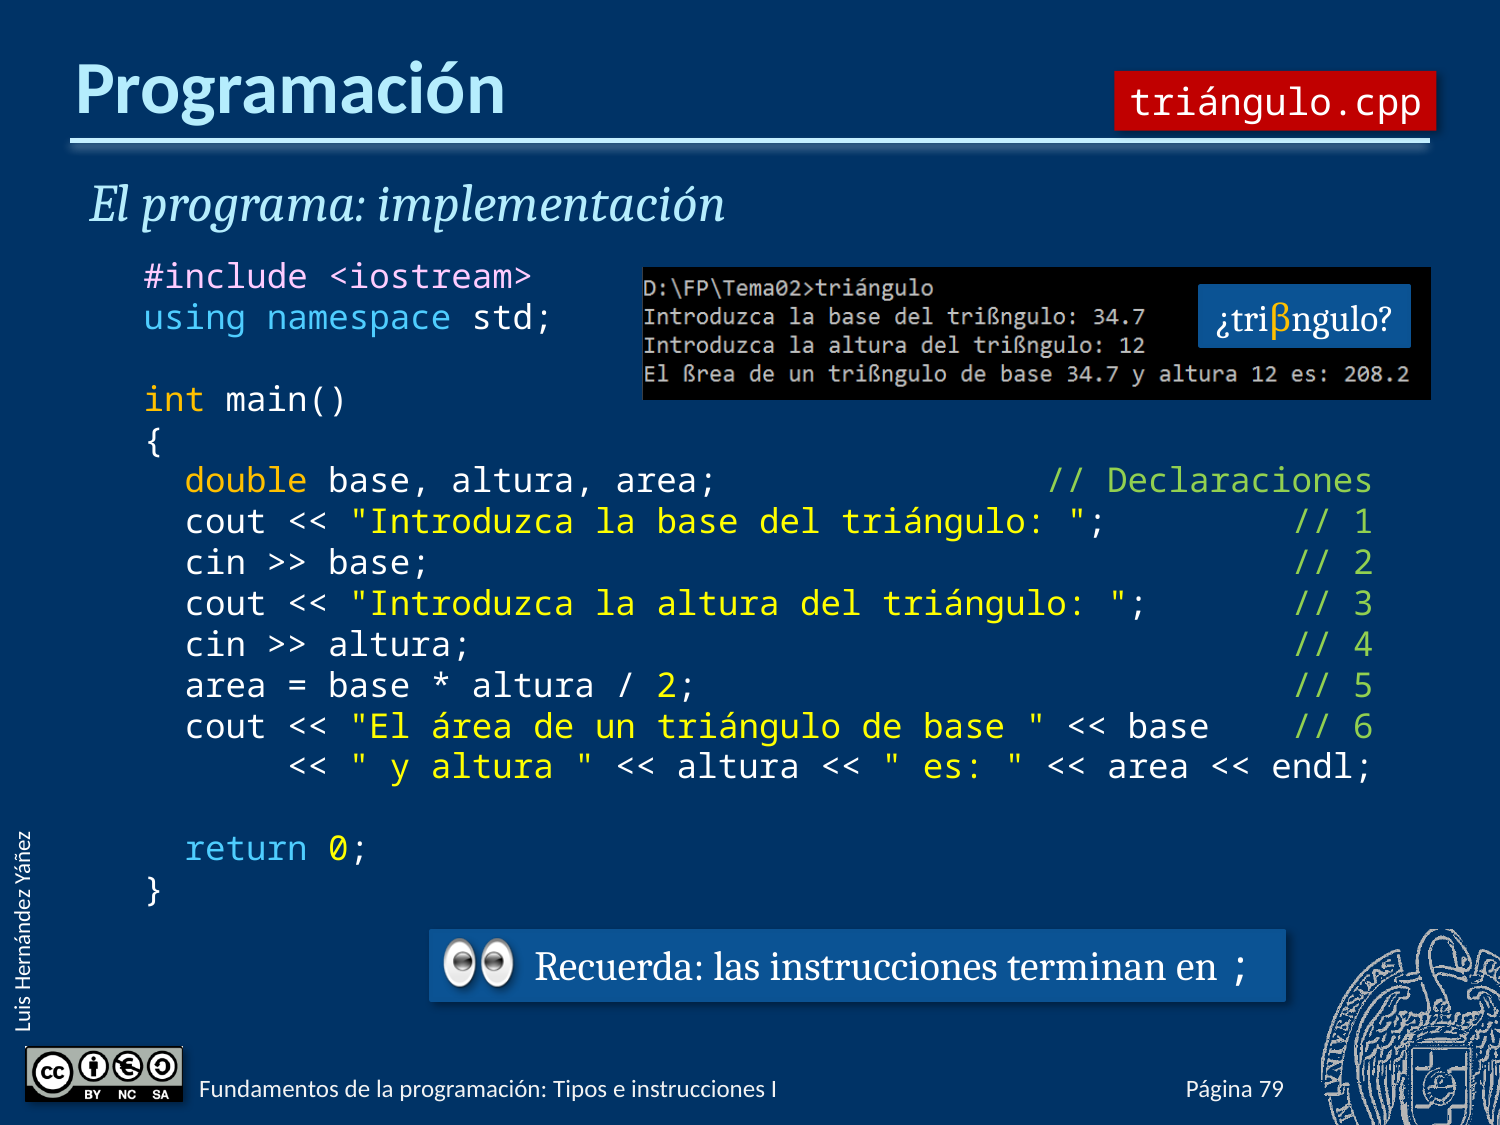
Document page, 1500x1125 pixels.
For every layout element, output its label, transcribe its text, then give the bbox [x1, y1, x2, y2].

list El programa: implementación #include <iostream> using namespace std; int main() { double base, altura, area; // Declaraciones cout << "Introduzca la base del triángulo: "; // 1 cin >> base; // 2 cout << "Introduzca la altura del triángulo: "; // 3 cin >> altura; // 4 area = base * altura / 2; // 5 cout << "El área de un triángulo de base " << base // 6 << " y altura " << altura << " es: " << area << endl; return 0; } [75, 160, 1425, 1000]
title Programación [75, 46, 1425, 129]
text_box Tipos de datos [635, 268, 1425, 411]
picture [1321, 929, 1500, 1125]
text_box triángulo.cpp [1112, 69, 1439, 133]
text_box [430, 928, 1285, 1000]
picture [25, 1046, 183, 1102]
text_box Tipos de datos [423, 930, 429, 1000]
footer Fundamentos de la programación: Tipos e instrucciones I [199, 1042, 1114, 1103]
slide_number Página 126 [1136, 1042, 1285, 1103]
picture [641, 266, 1431, 400]
